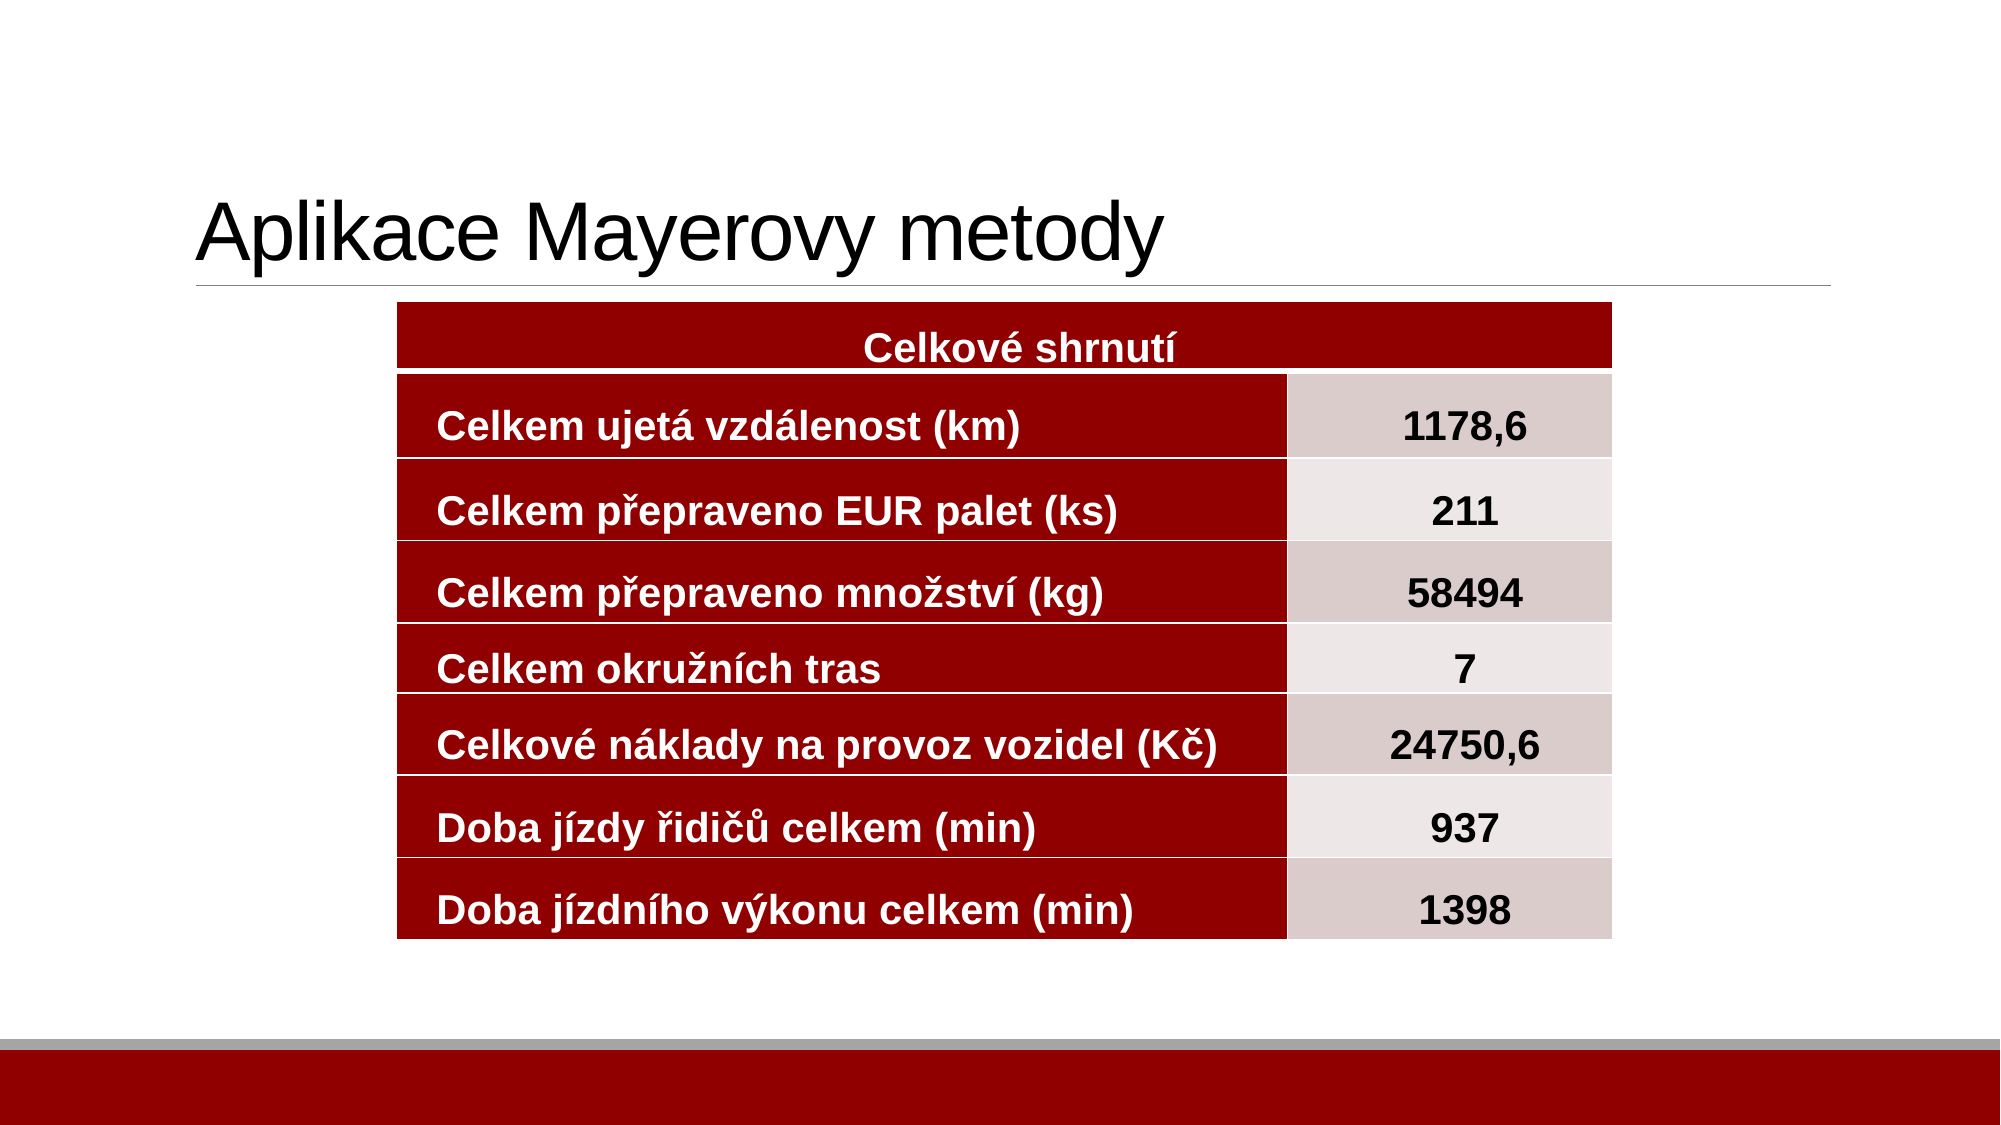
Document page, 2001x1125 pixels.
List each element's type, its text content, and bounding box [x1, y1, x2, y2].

table_cell Celkem okružních tras [397, 624, 1287, 692]
table_cell 211 [1288, 459, 1612, 540]
table_cell Doba jízdního výkonu celkem (min) [397, 858, 1287, 939]
table_cell 1398 [1288, 858, 1612, 939]
table_cell Doba jízdy řidičů celkem (min) [397, 776, 1287, 857]
table_cell 58494 [1288, 541, 1612, 622]
table_header Celkové shrnutí [397, 302, 1612, 368]
table_cell Celkem ujetá vzdálenost (km) [397, 374, 1287, 457]
table_cell 1178,6 [1288, 374, 1612, 457]
list [180, 302, 1830, 963]
table_cell 24750,6 [1288, 694, 1612, 774]
table_cell Celkem přepraveno množství (kg) [397, 541, 1287, 622]
table_cell Celkové náklady na provoz vozidel (Kč) [397, 694, 1287, 774]
table_cell Celkem přepraveno EUR palet (ks) [397, 459, 1287, 540]
table_cell 7 [1288, 624, 1612, 692]
table_cell 937 [1288, 776, 1612, 857]
title Aplikace Mayerovy metody [180, 47, 1830, 285]
